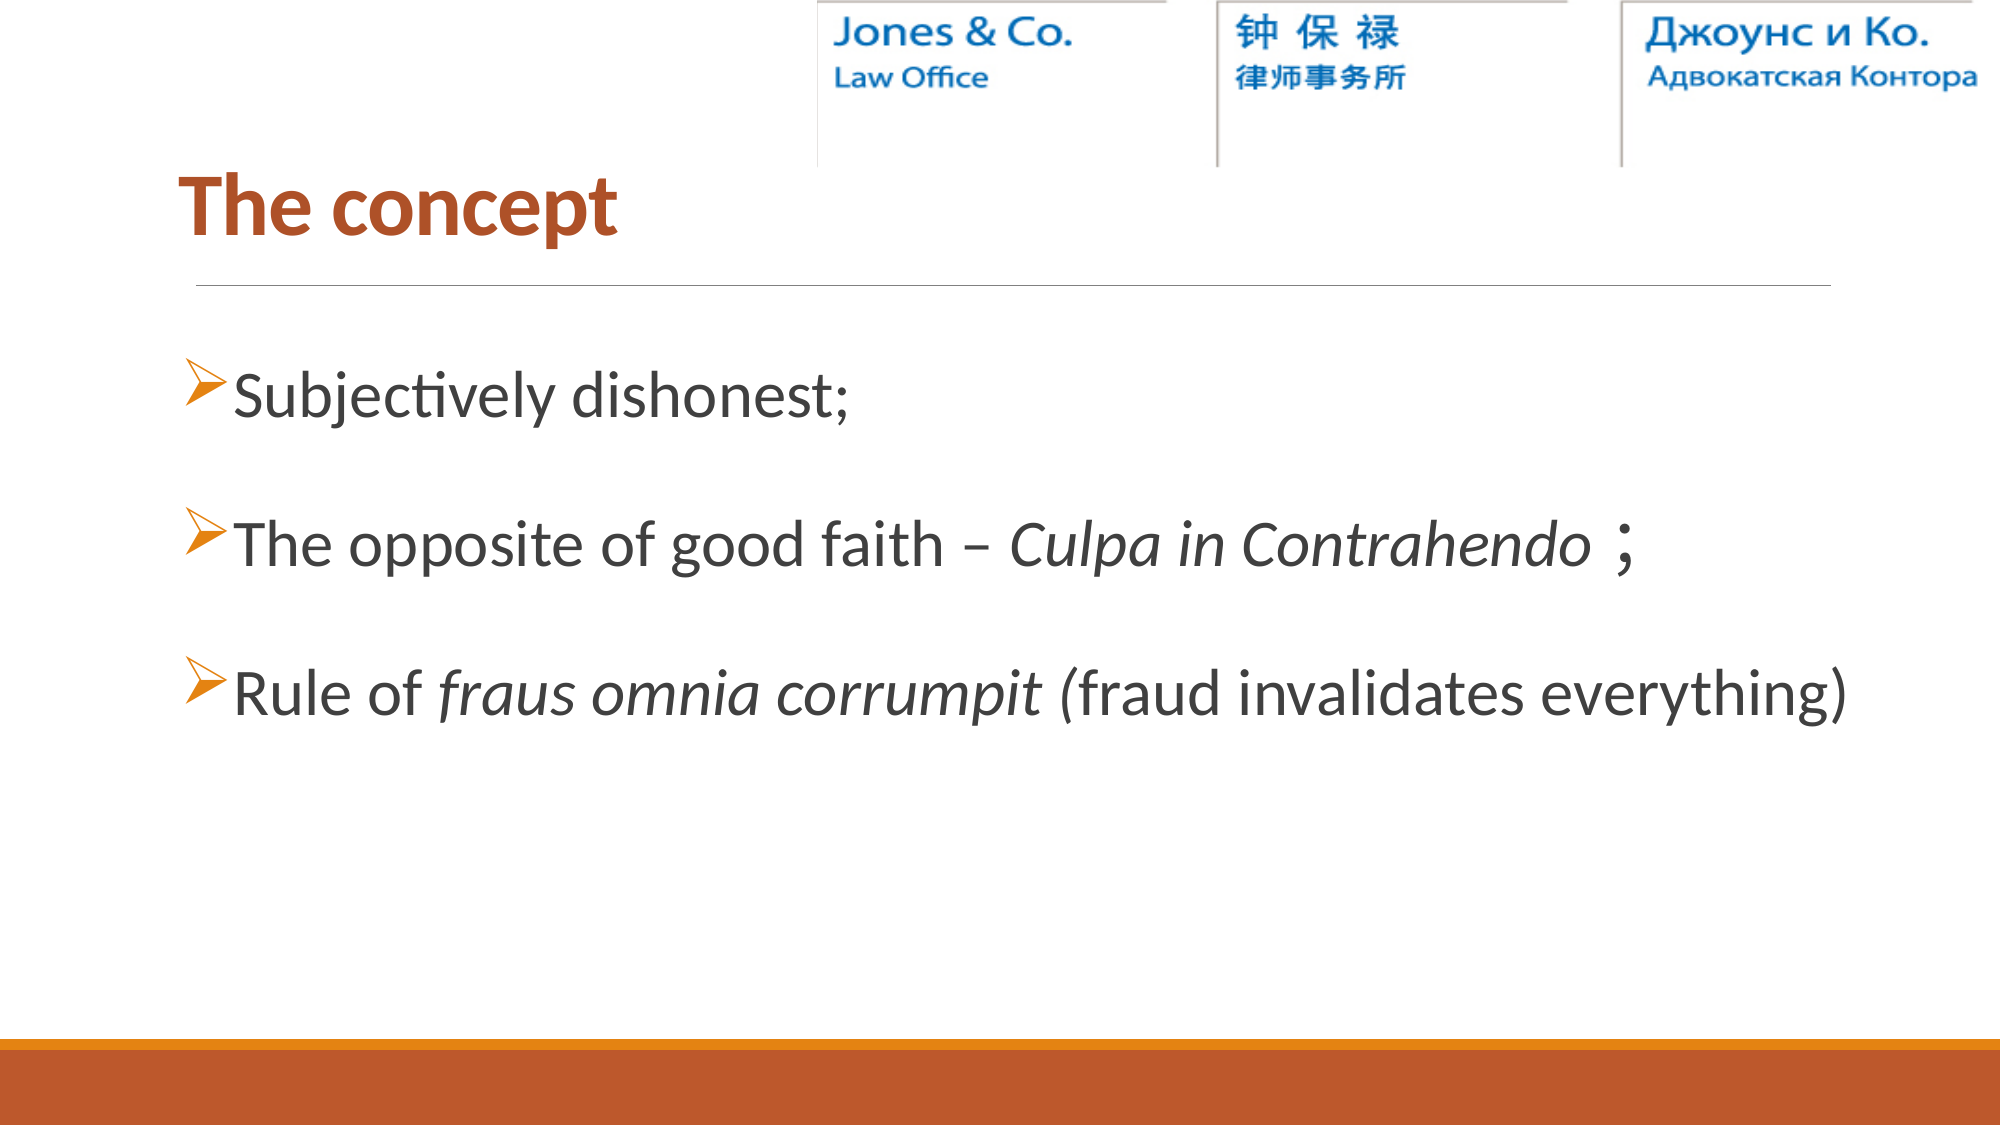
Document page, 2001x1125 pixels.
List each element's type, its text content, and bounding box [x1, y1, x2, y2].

list Subjectively dishonest; The opposite of good faith – Culpa in Contrahendo； Rule of fraus omnia corrumpit (fraud invalidates everything) [180, 302, 1889, 963]
title The concept [163, 154, 1889, 262]
picture [816, 0, 2000, 168]
